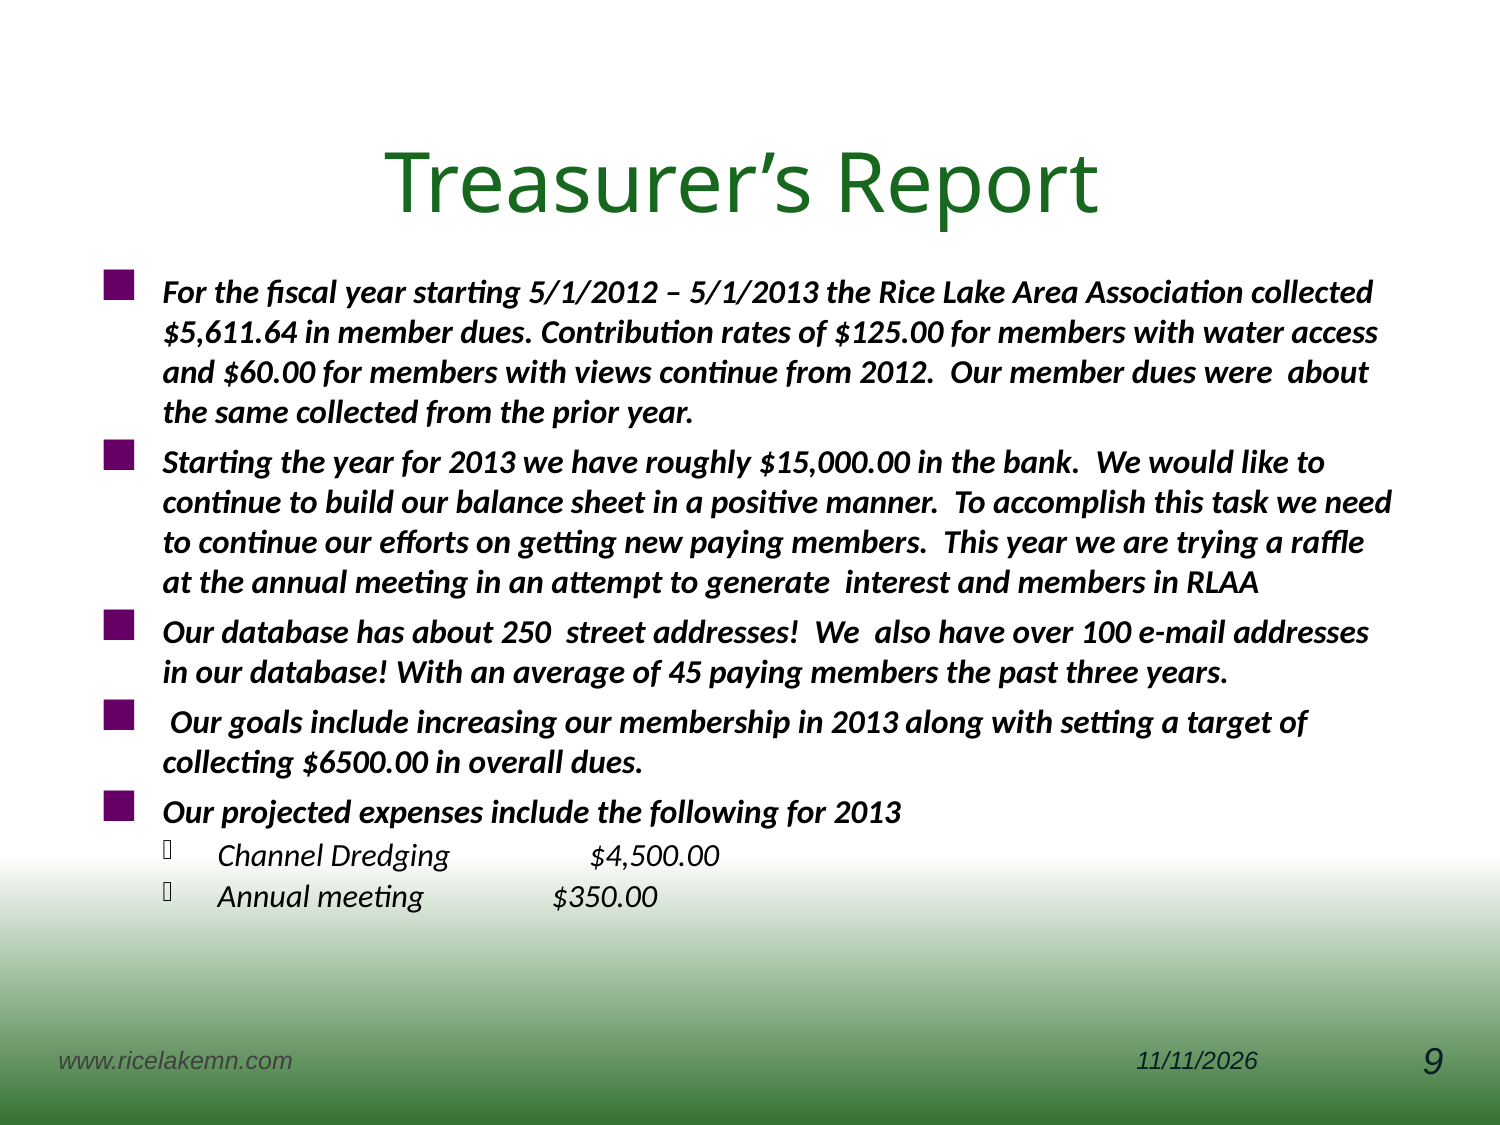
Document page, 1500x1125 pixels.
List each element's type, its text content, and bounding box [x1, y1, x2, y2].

list For the fiscal year starting 5/1/2012 – 5/1/2013 the Rice Lake Area Association collected $5,611.64 in member dues. Contribution rates of $125.00 for members with water access and $60.00 for members with views continue from 2012. Our member dues were about the same collected from the prior year. Starting the year for 2013 we have roughly $15,000.00 in the bank. We would like to continue to build our balance sheet in a positive manner. To accomplish this task we need to continue our efforts on getting new paying members. This year we are trying a raffle at the annual meeting in an attempt to generate interest and members in RLAA Our database has about 250 street addresses! We also have over 100 e-mail addresses in our database! With an average of 45 paying members the past three years. Our goals include increasing our membership in 2013 along with setting a target of collecting $6500.00 in overall dues. Our projected expenses include the following for 2013 Channel Dredging $4,500.00 Annual meeting $350.00 [90, 262, 1410, 1025]
footer www.ricelakemn.com [43, 1029, 838, 1090]
title Treasurer’s Report [75, 50, 1410, 237]
slide_number 9 [1295, 1029, 1459, 1090]
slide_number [923, 1029, 1274, 1090]
